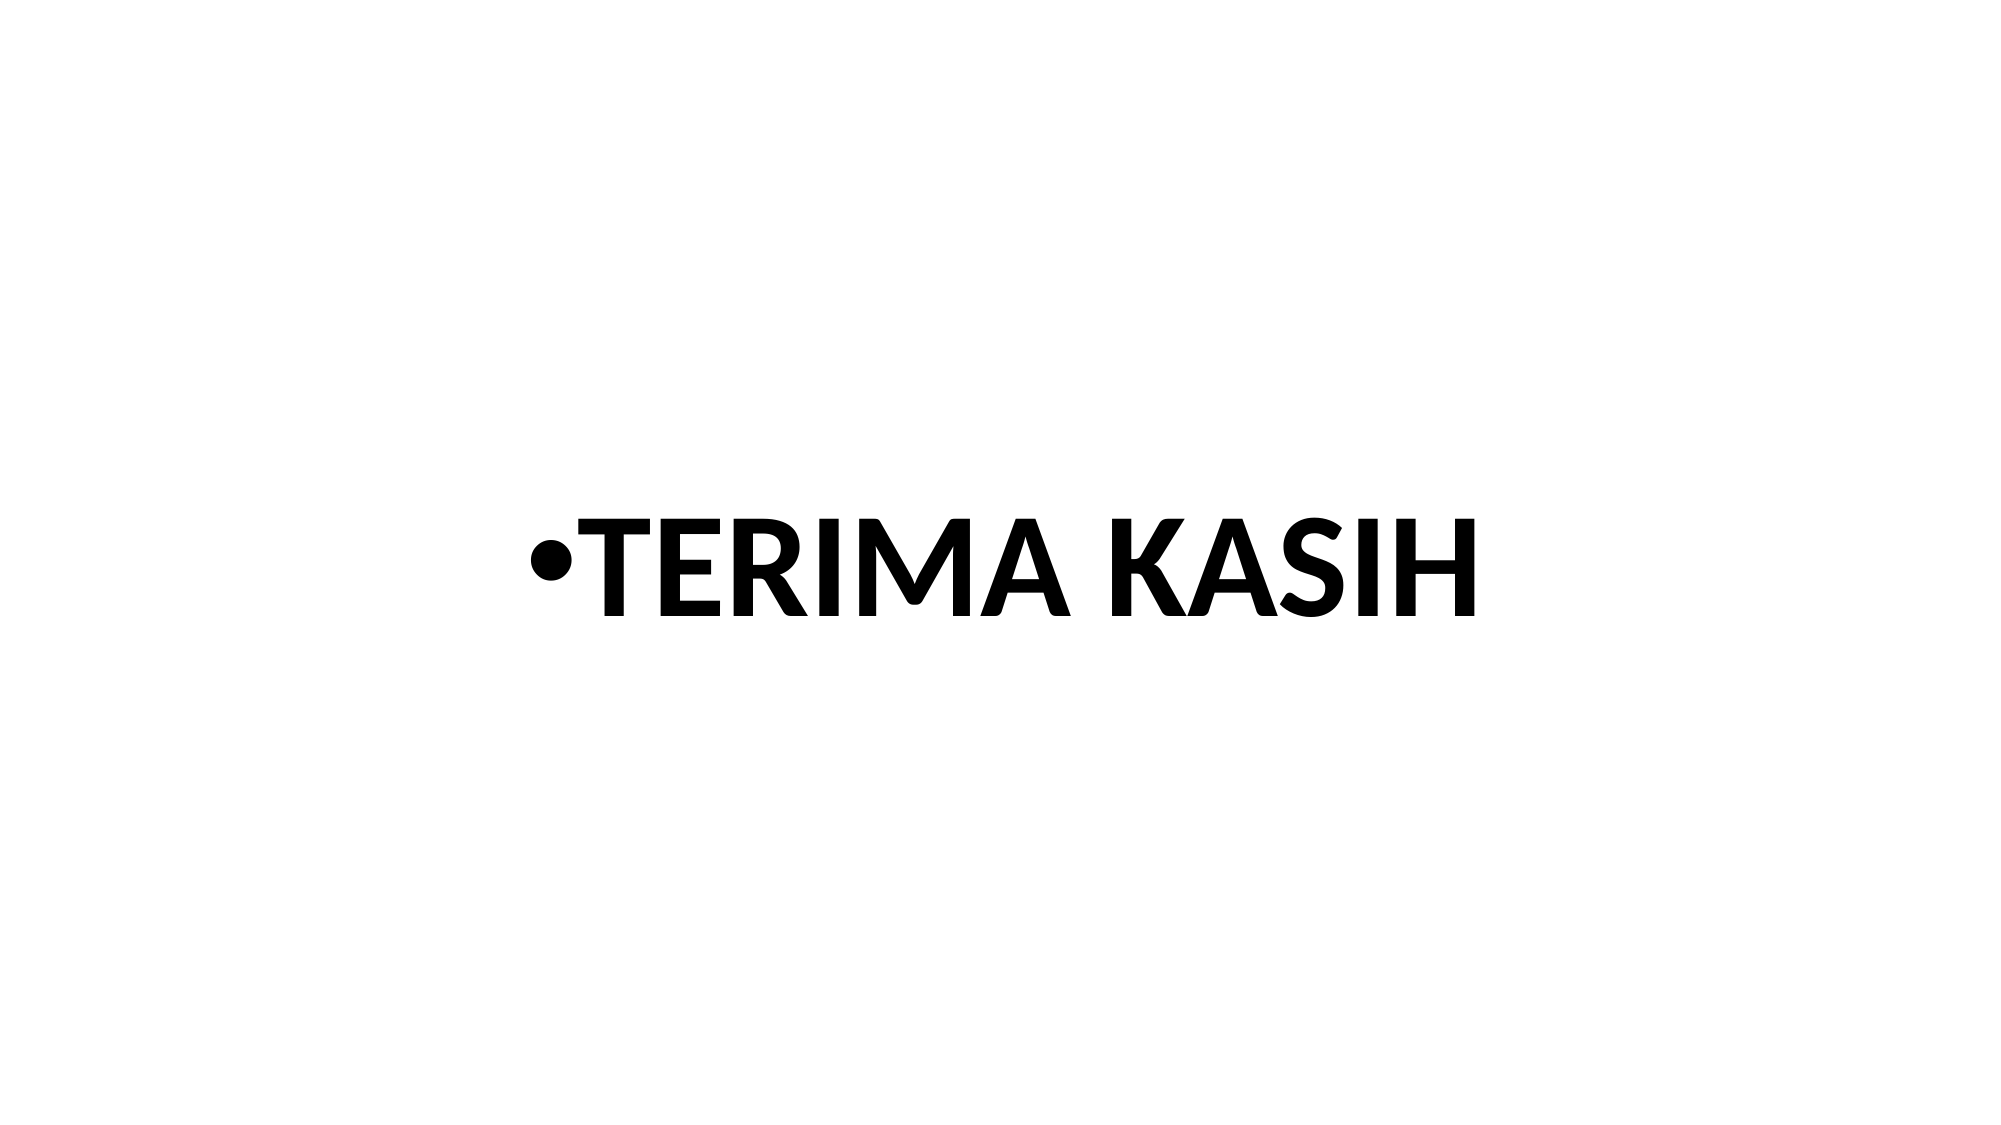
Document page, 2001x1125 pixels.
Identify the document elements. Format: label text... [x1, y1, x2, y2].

list TERIMA KASIH [180, 479, 1830, 614]
